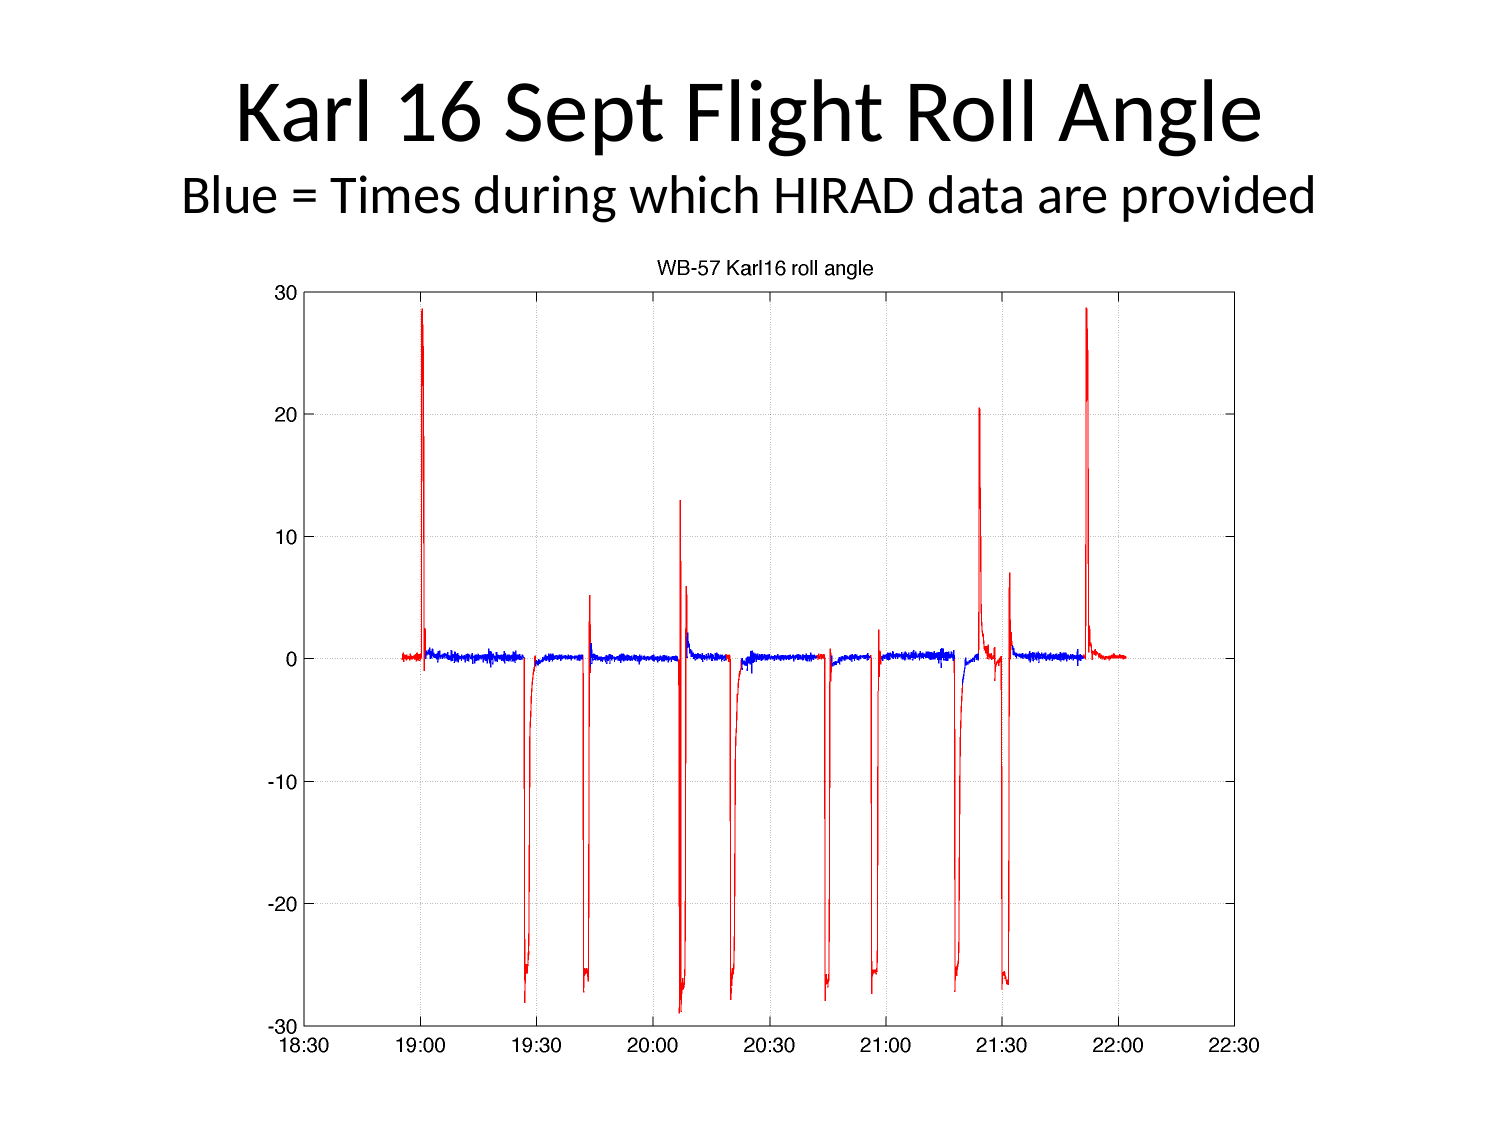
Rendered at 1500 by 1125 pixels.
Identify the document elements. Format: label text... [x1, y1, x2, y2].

picture [147, 224, 1349, 1125]
title Karl 16 Sept Flight Roll Angle Blue = Times during which HIRAD data are provided [75, 45, 1425, 233]
